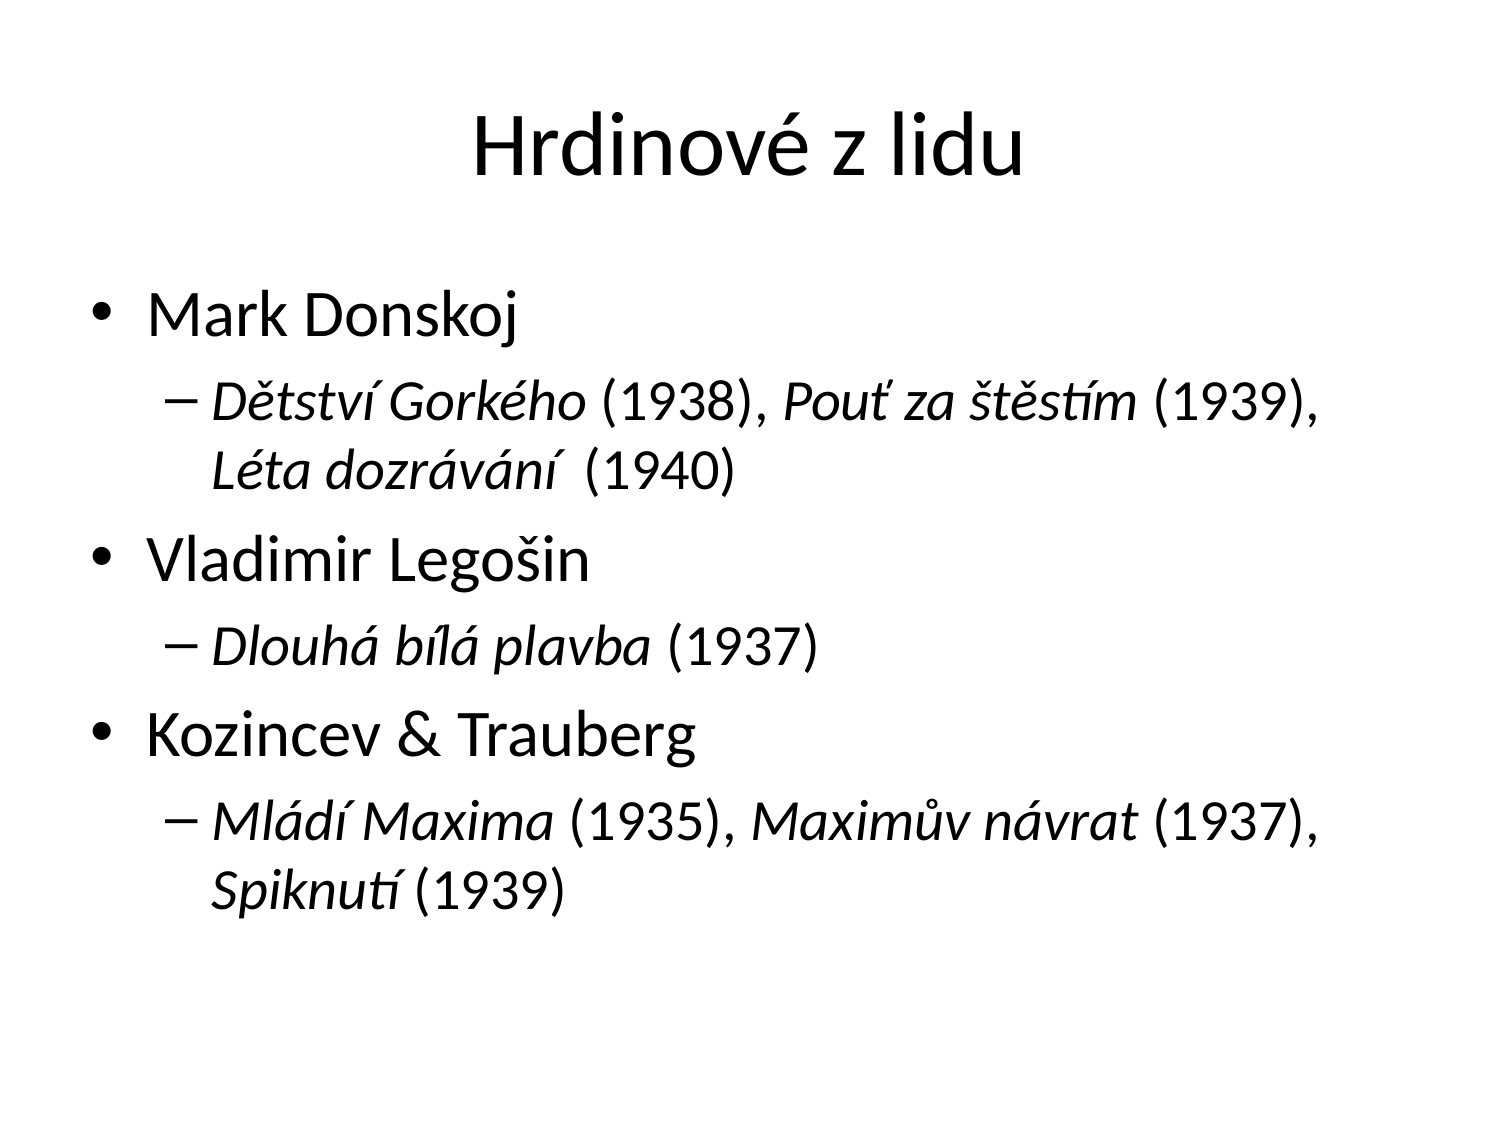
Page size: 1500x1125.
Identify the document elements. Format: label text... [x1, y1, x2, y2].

list Mark Donskoj Dětství Gorkého (1938), Pouť za štěstím (1939), Léta dozrávání (1940) Vladimir Legošin Dlouhá bílá plavba (1937) Kozincev & Trauberg Mládí Maxima (1935), Maximův návrat (1937), Spiknutí (1939) [75, 262, 1425, 1005]
title Hrdinové z lidu [75, 45, 1425, 233]
